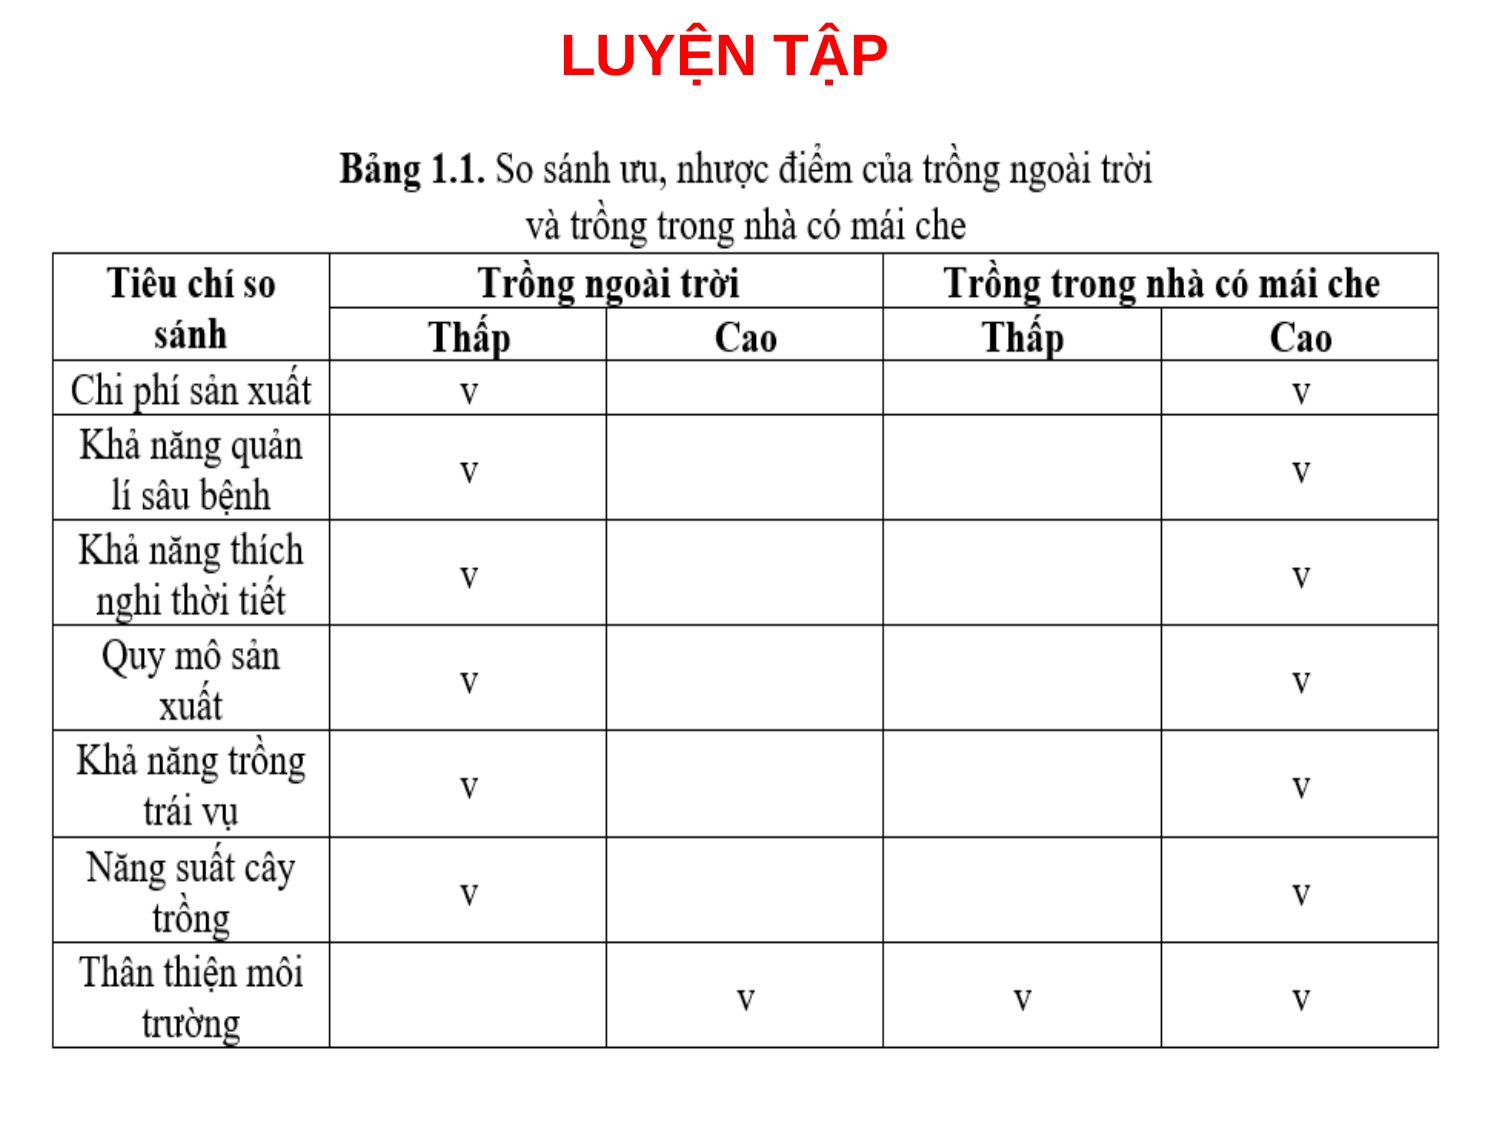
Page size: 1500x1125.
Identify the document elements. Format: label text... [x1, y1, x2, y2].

picture [37, 140, 1451, 1062]
title LUYỆN TẬP [50, 0, 1400, 109]
